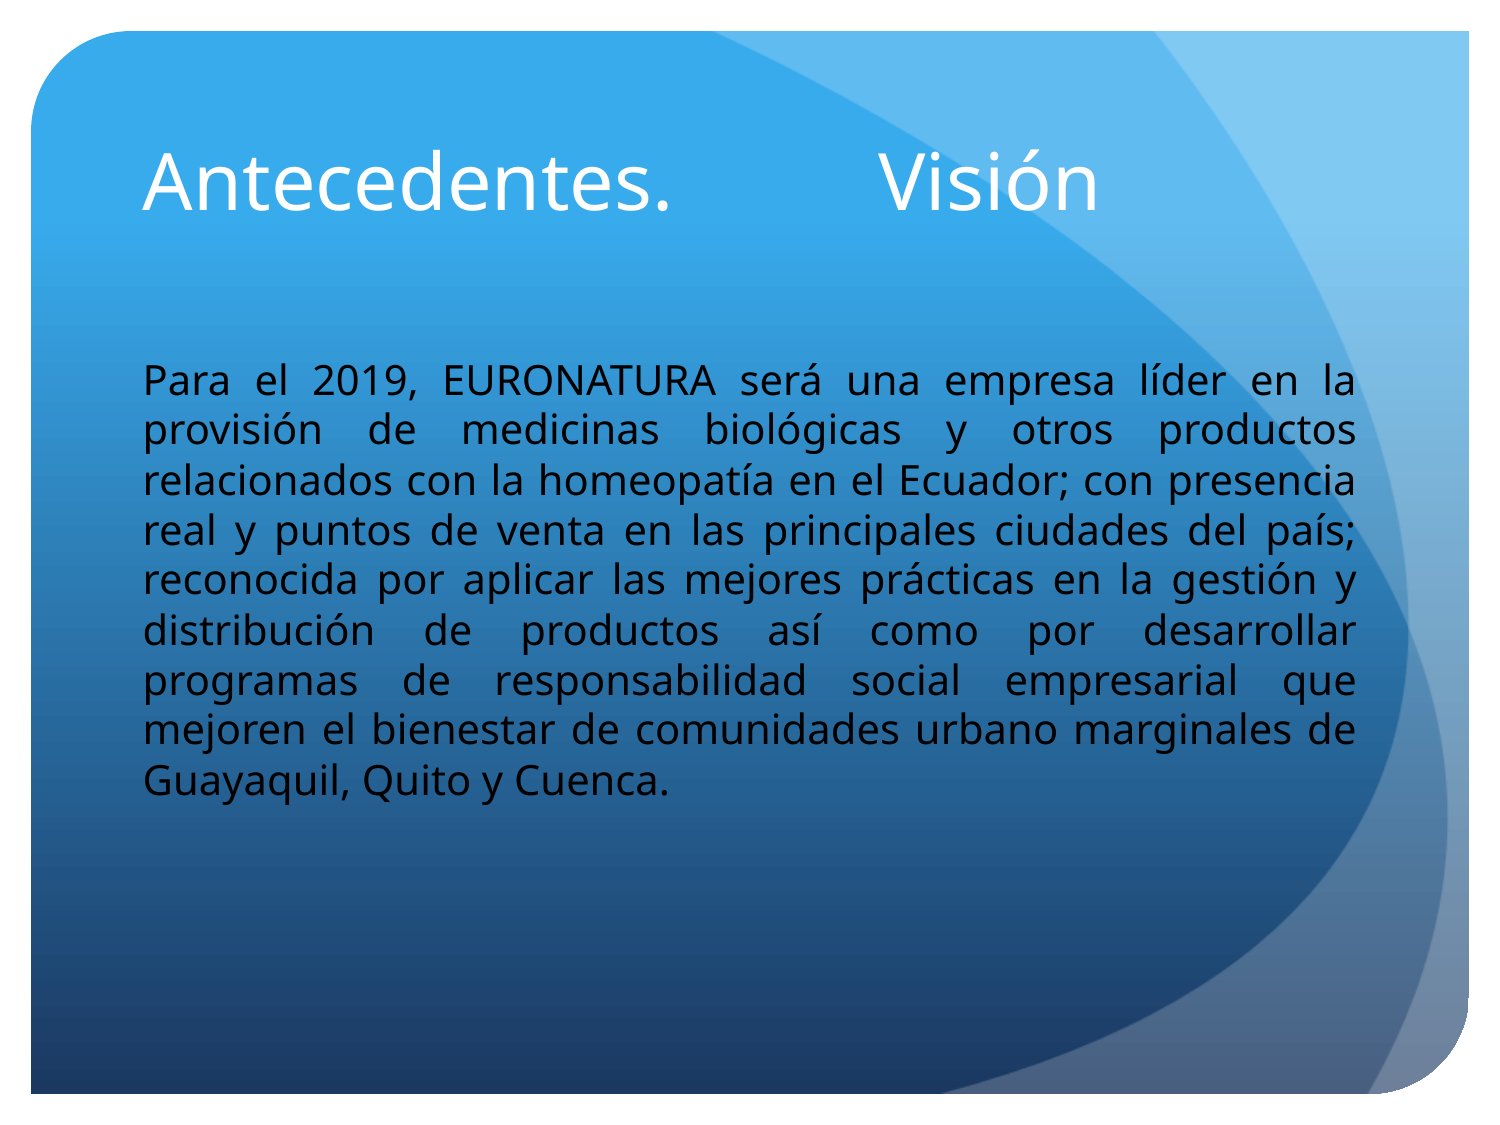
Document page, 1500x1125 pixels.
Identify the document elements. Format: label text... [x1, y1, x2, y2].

picture [24, 30, 1473, 1094]
title Antecedentes. Visión [127, 62, 1372, 234]
text_box Para el 2019, EURONATURA será una empresa líder en la provisión de medicinas biológicas y otros productos relacionados con la homeopatía en el Ecuador; con presencia real y puntos de venta en las principales ciudades del país; reconocida por aplicar las mejores prácticas en la gestión y distribución de productos así como por desarrollar programas de responsabilidad social empresarial que mejoren el bienestar de comunidades urbano marginales de Guayaquil, Quito y Cuenca. [127, 345, 1372, 811]
